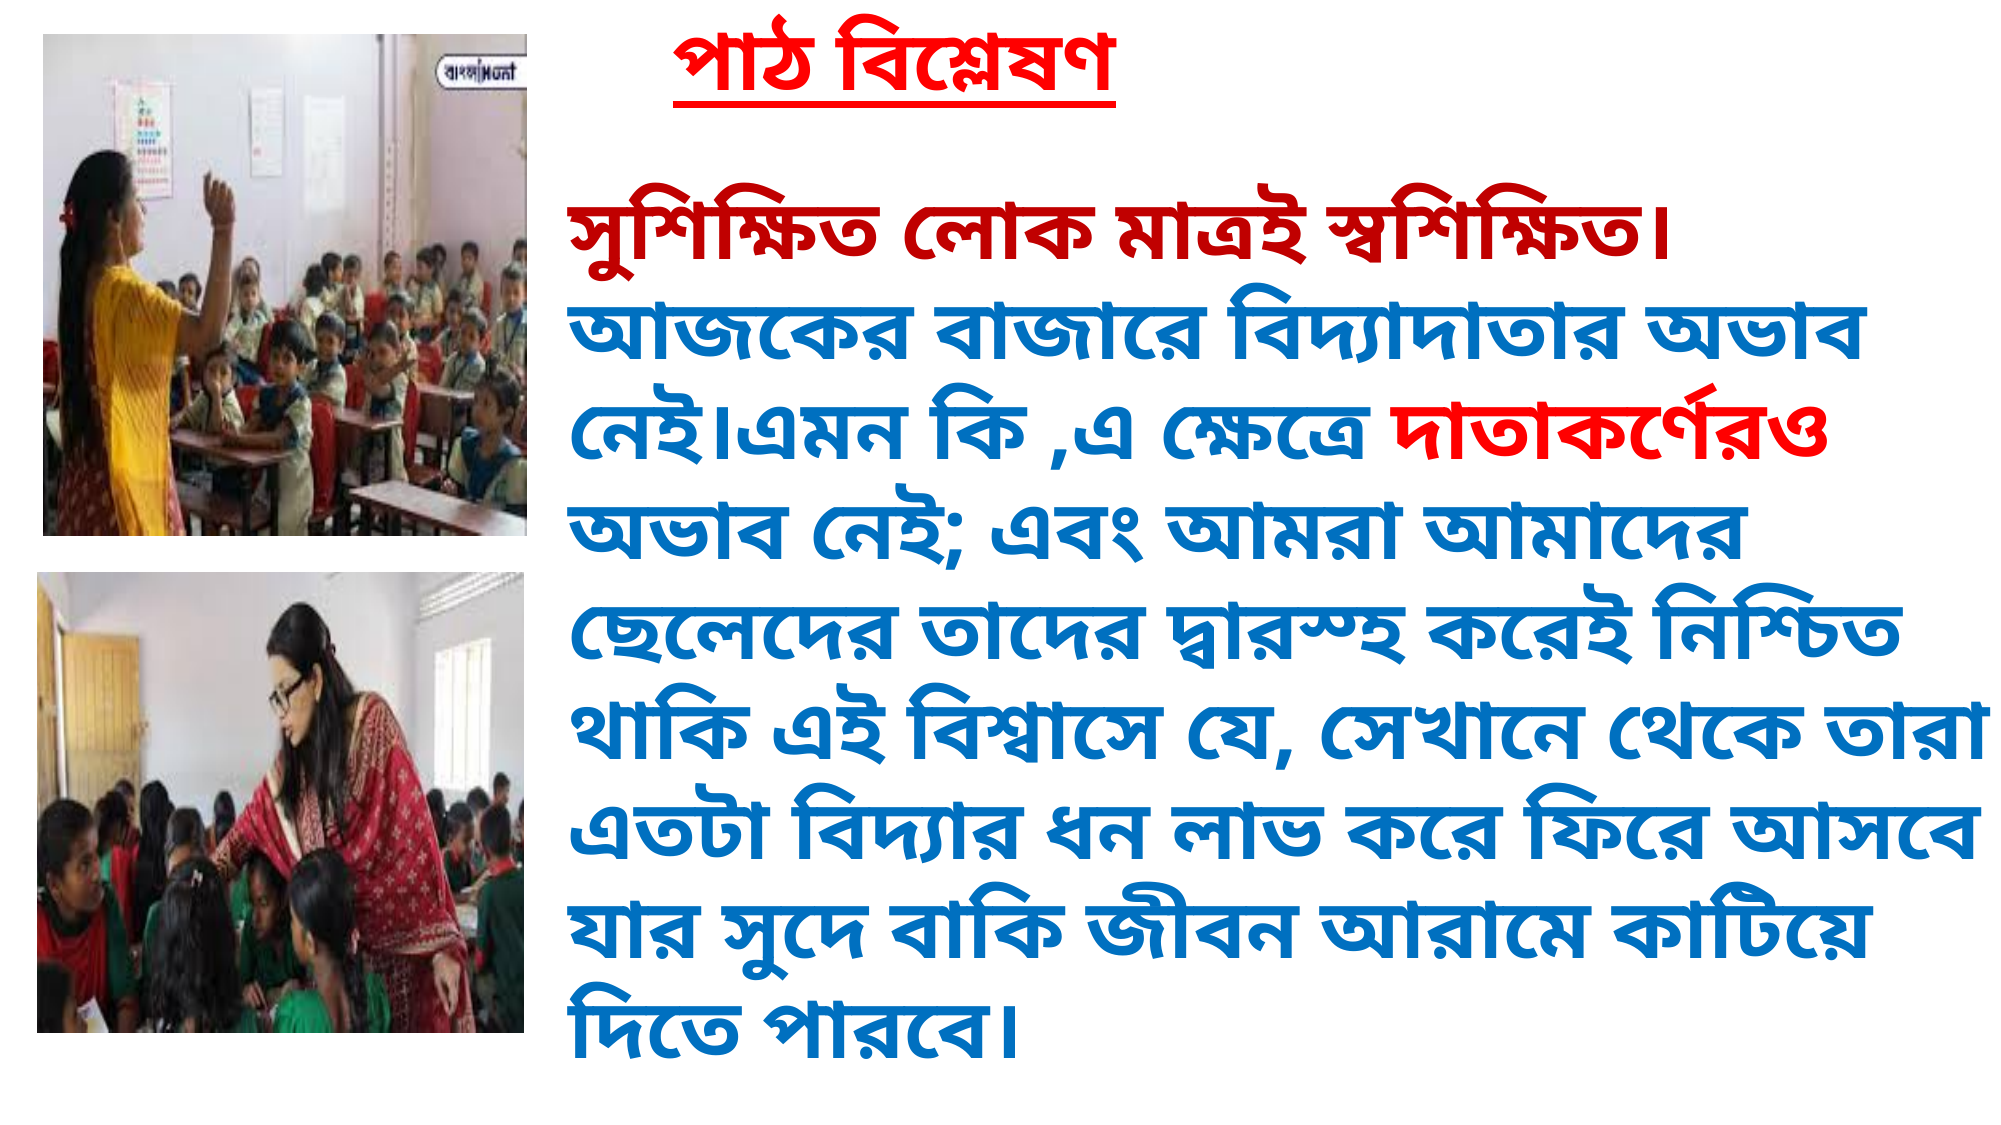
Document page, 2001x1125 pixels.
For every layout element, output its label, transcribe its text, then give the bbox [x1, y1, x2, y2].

text_box সুশিক্ষিত লোক মাত্রই স্বশিক্ষিত। আজকের বাজারে বিদ্যাদাতার অভাব নেই।এমন কি ,এ ক্ষেত্রে দাতাকর্ণেরও অভাব নেই; এবং আমরা আমাদের ছেলেদের তাদের দ্বারস্হ করেই নিশ্চিত থাকি এই বিশ্বাসে যে, সেখানে থেকে তারা এতটা বিদ্যার ধন লাভ করে ফিরে আসবে যার সুদে বাকি জীবন আরামে কাটিয়ে দিতে পারবে। [553, 168, 2000, 1084]
picture [43, 34, 527, 536]
text_box পাঠ বিশ্লেষণ [657, 0, 1267, 115]
picture [36, 571, 524, 1034]
